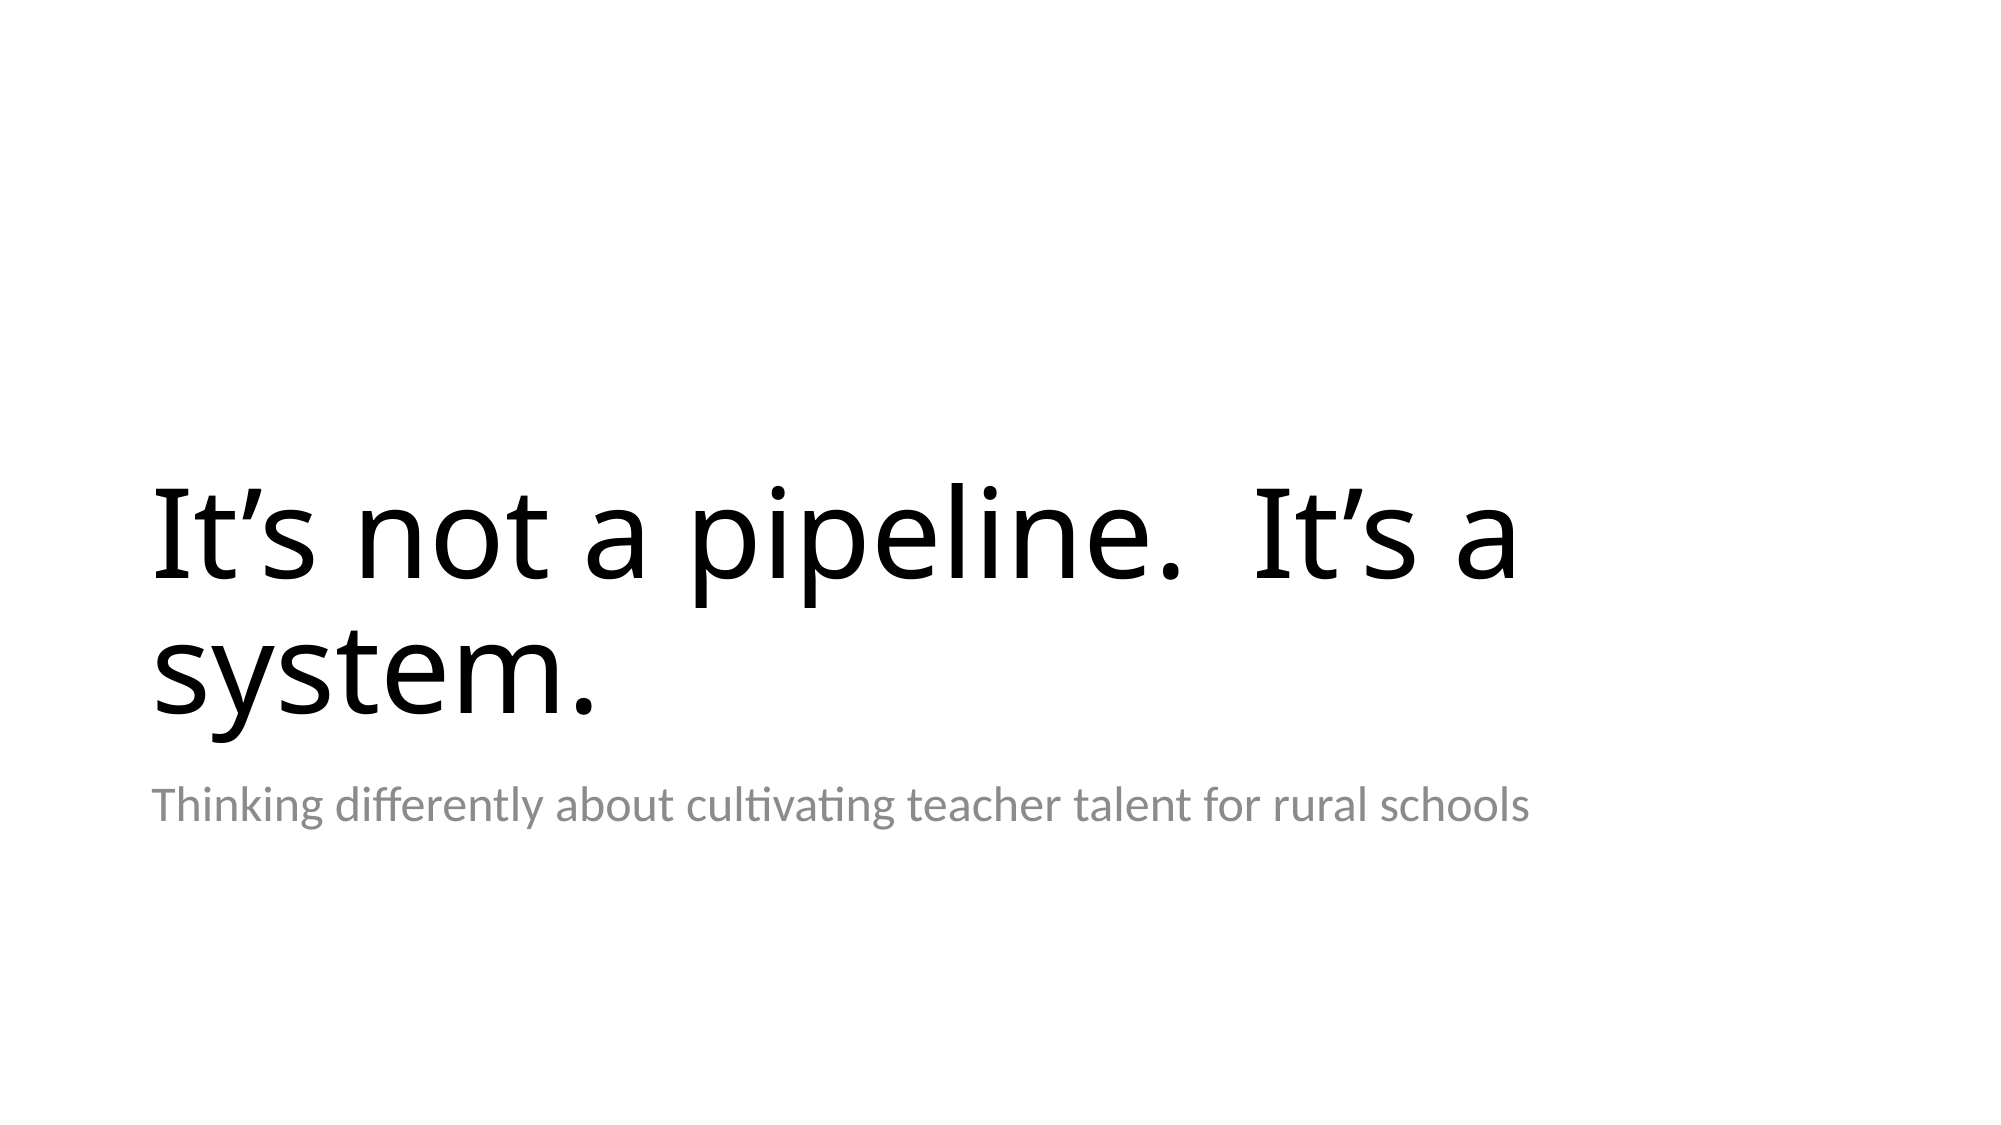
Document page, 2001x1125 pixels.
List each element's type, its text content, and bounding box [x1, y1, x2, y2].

title It’s not a pipeline. It’s a system. [136, 280, 1862, 749]
list Thinking differently about cultivating teacher talent for rural schools [136, 770, 1862, 999]
